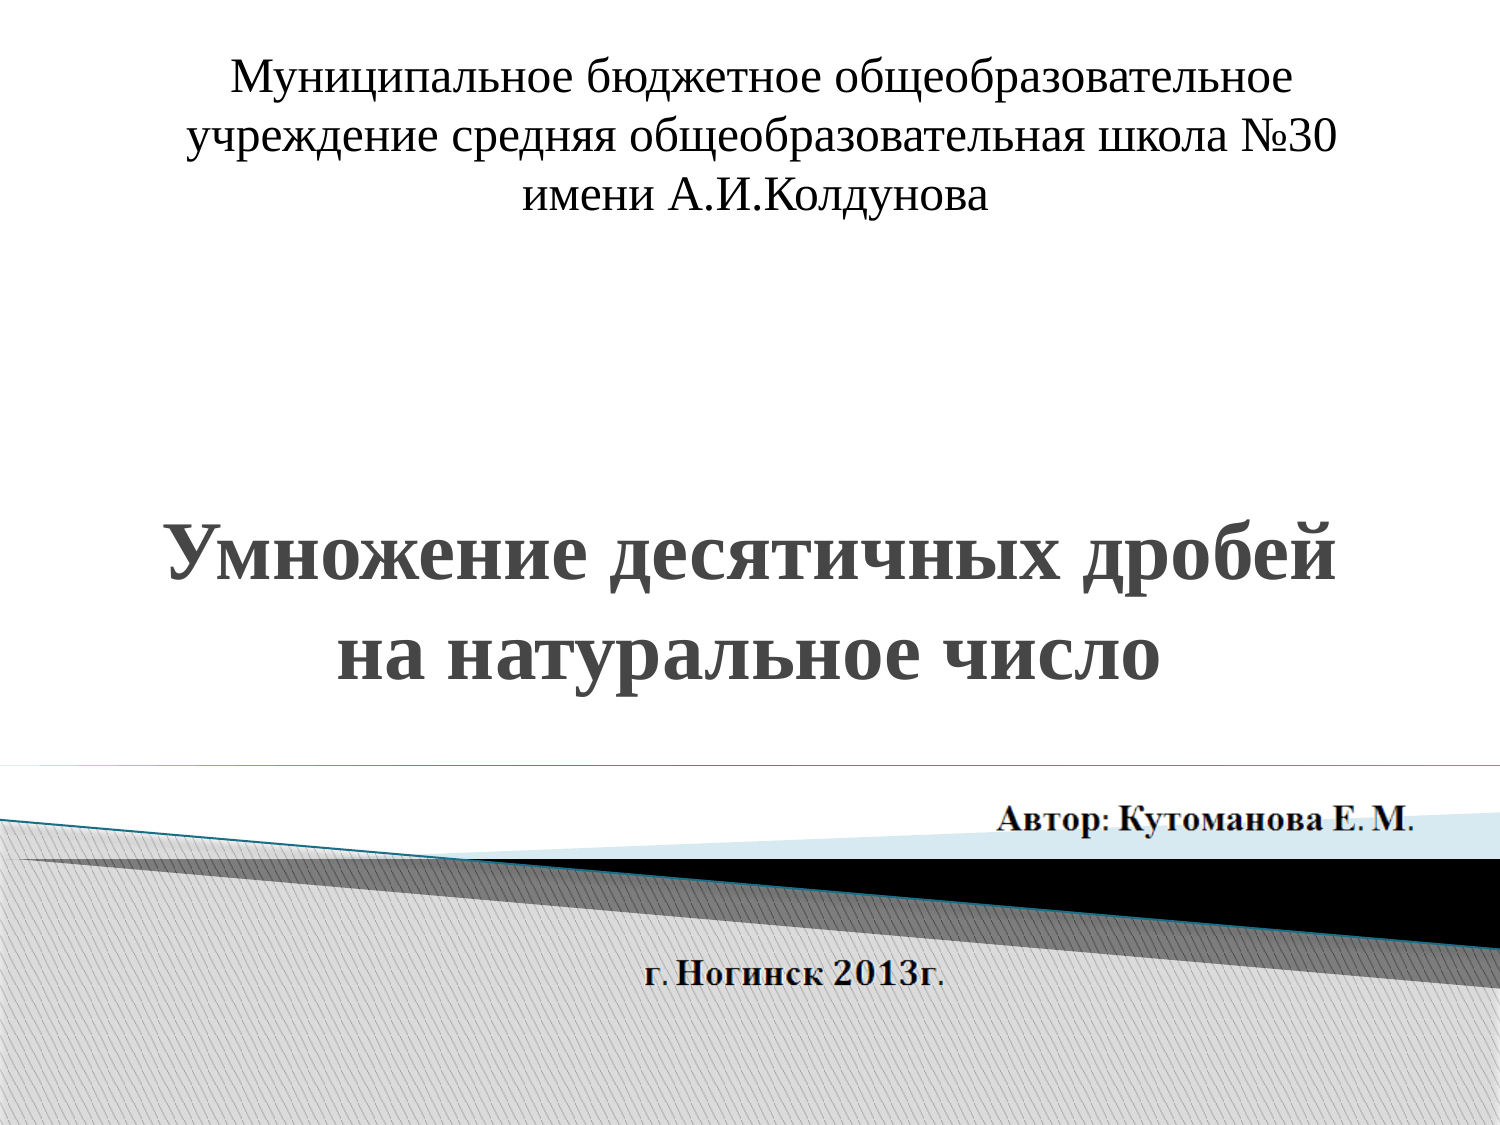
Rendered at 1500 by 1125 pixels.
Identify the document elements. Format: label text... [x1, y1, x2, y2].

subtitle Муниципальное бюджетное общеобразовательное учреждение средняя общеобразовательная школа №30 имени А.И.Колдунова [128, 35, 1404, 232]
picture [5, 859, 1500, 989]
picture [995, 796, 1416, 848]
title Умножение десятичных дробей на натуральное число [112, 339, 1388, 704]
picture [644, 948, 945, 1000]
